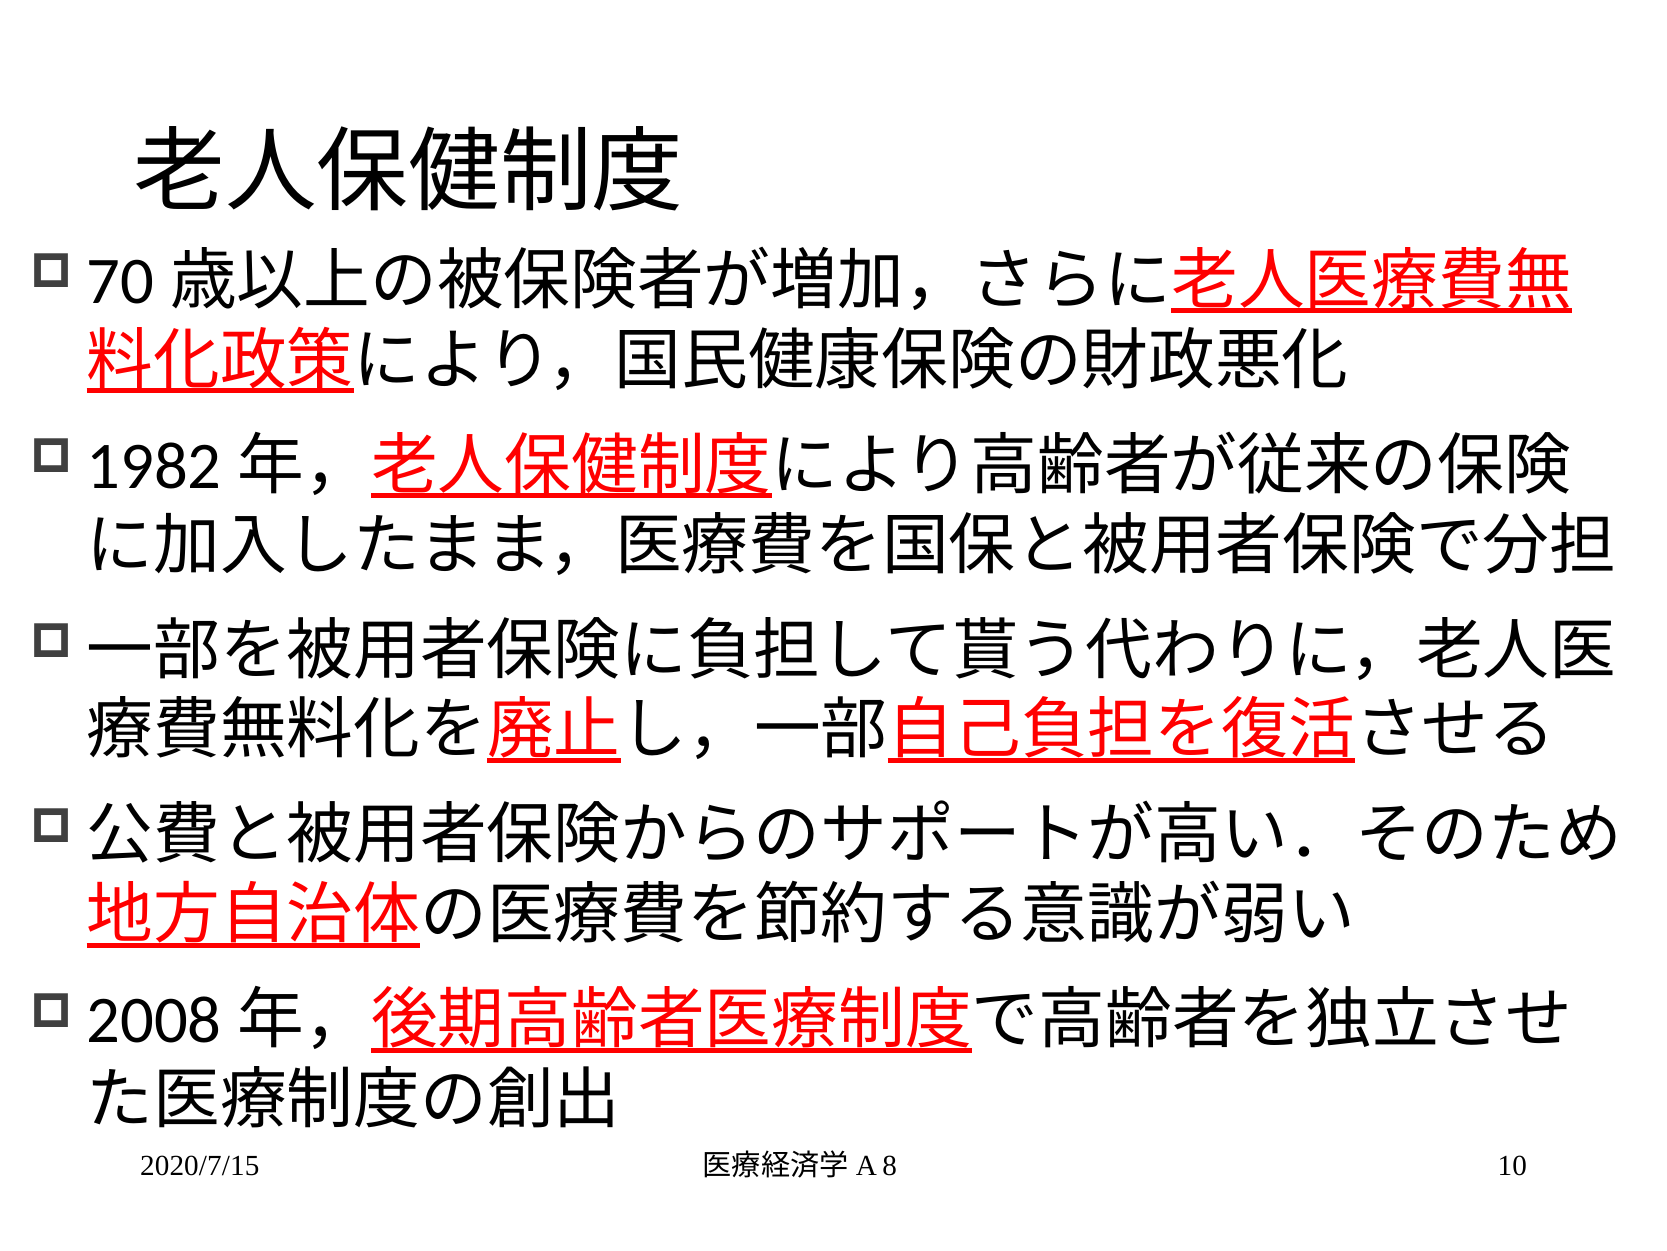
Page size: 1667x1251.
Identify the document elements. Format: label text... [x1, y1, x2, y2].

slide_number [124, 1138, 372, 1223]
footer 医療経済学A 8 [372, 1138, 1194, 1223]
slide_number 10 [1194, 1138, 1543, 1223]
title 老人保健制度 [118, 62, 1601, 229]
text_box 70歳以上の被保険者が増加，さらに老人医療費無料化政策により，国民健康保険の財政悪化 1982年，老人保健制度により高齢者が従来の保険に加入したまま，医療費を国保と被用者保険で分担 一部を被用者保険に負担して貰う代わりに，老人医療費無料化を廃止し，一部自己負担を復活させる 公費と被用者保険からのサポートが高い．そのため地方自治体の医療費を節約する意識が弱い 2008年，後期高齢者医療制度で高齢者を独立させた医療制度の創出 [15, 229, 1640, 1121]
